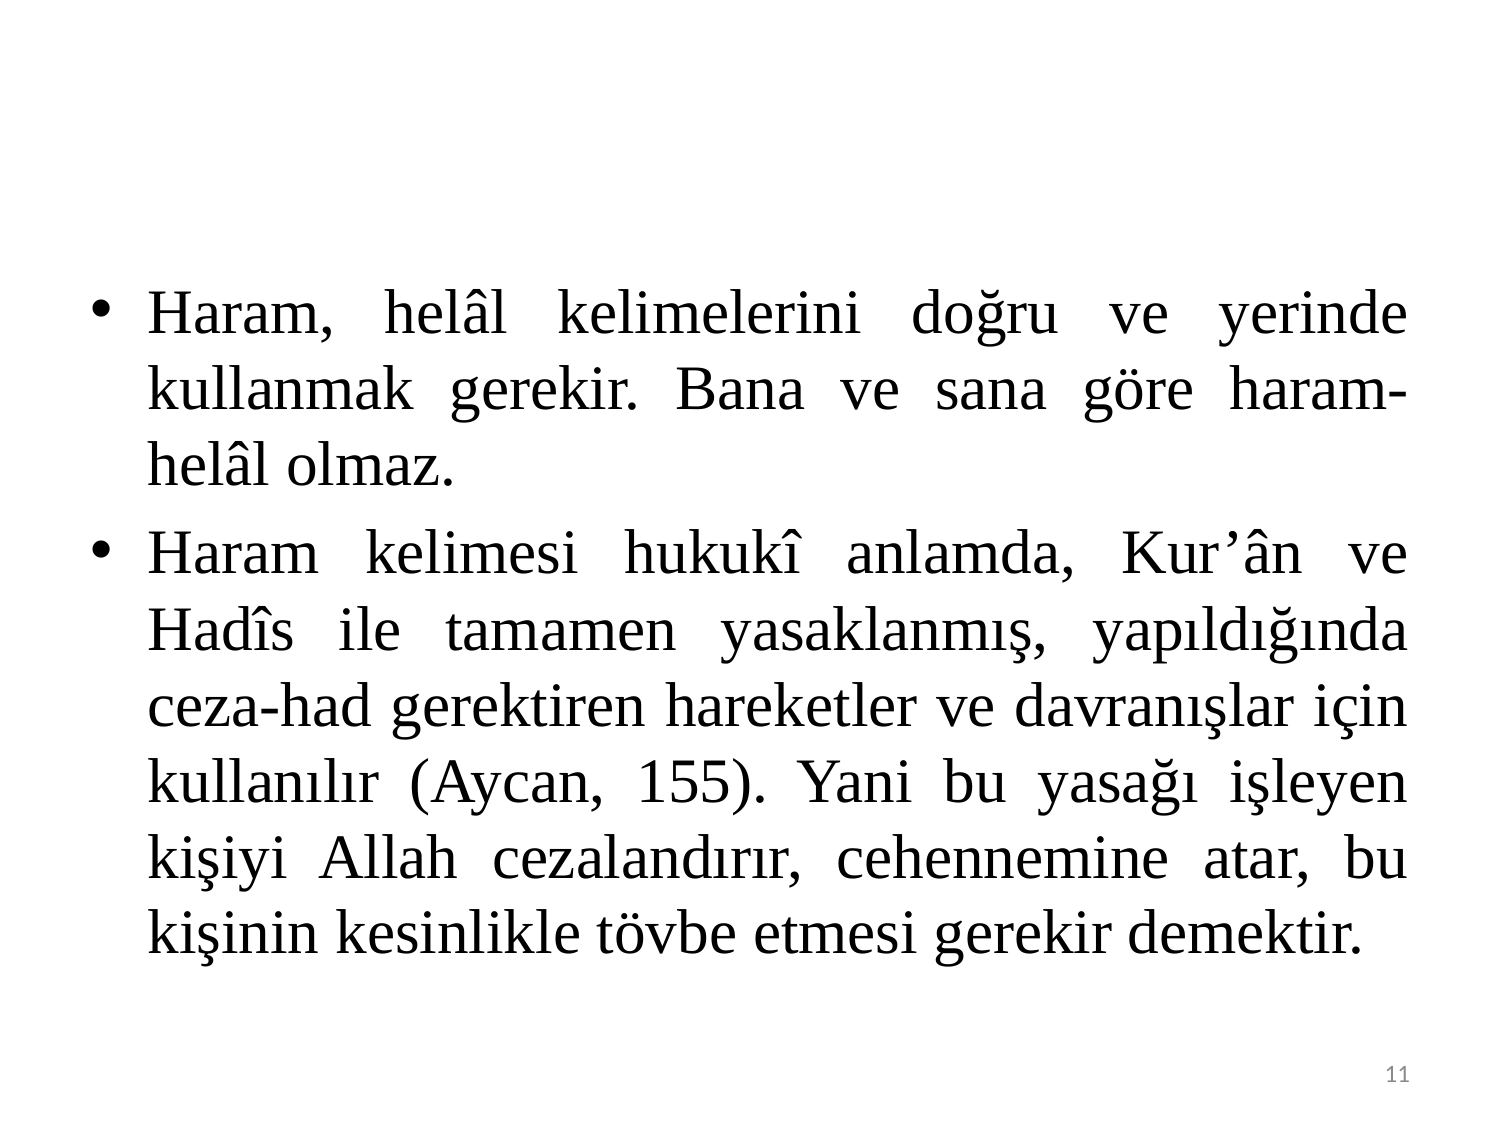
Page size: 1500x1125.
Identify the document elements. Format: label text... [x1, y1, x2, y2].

list Haram, helâl kelimelerini doğru ve yerinde kullanmak gerekir. Bana ve sana göre haram-helâl olmaz. Haram kelimesi hukukî anlamda, Kur’ân ve Hadîs ile tamamen yasaklanmış, yapıldığında ceza-had gerektiren hareketler ve davranışlar için kullanılır (Aycan, 155). Yani bu yasağı işleyen kişiyi Allah cezalandırır, cehennemine atar, bu kişinin kesinlikle tövbe etmesi gerekir demektir. [75, 262, 1425, 1005]
slide_number 11 [1074, 1042, 1425, 1103]
